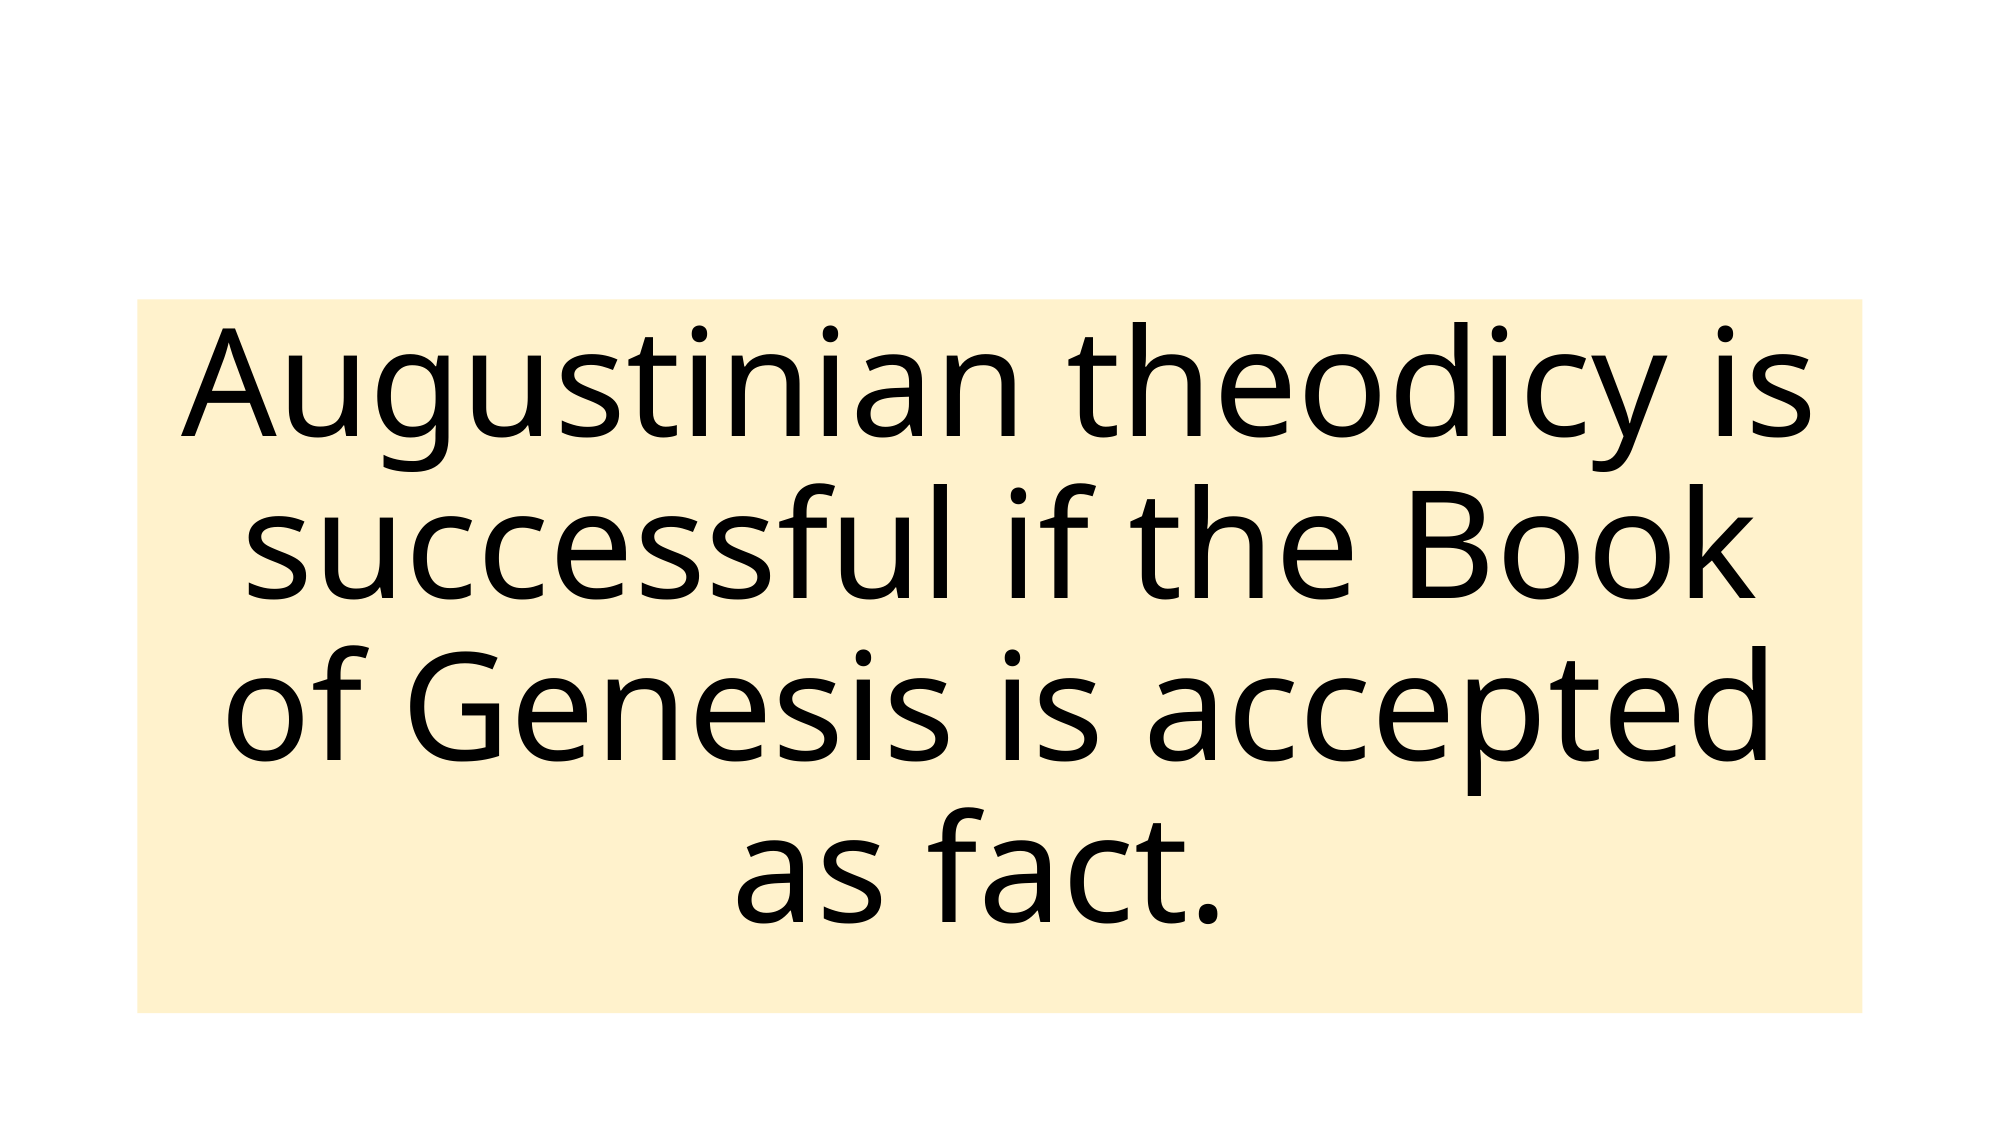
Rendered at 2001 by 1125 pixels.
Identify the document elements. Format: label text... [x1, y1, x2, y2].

list Augustinian theodicy is successful if the Book of Genesis is accepted as fact. [137, 299, 1863, 1014]
